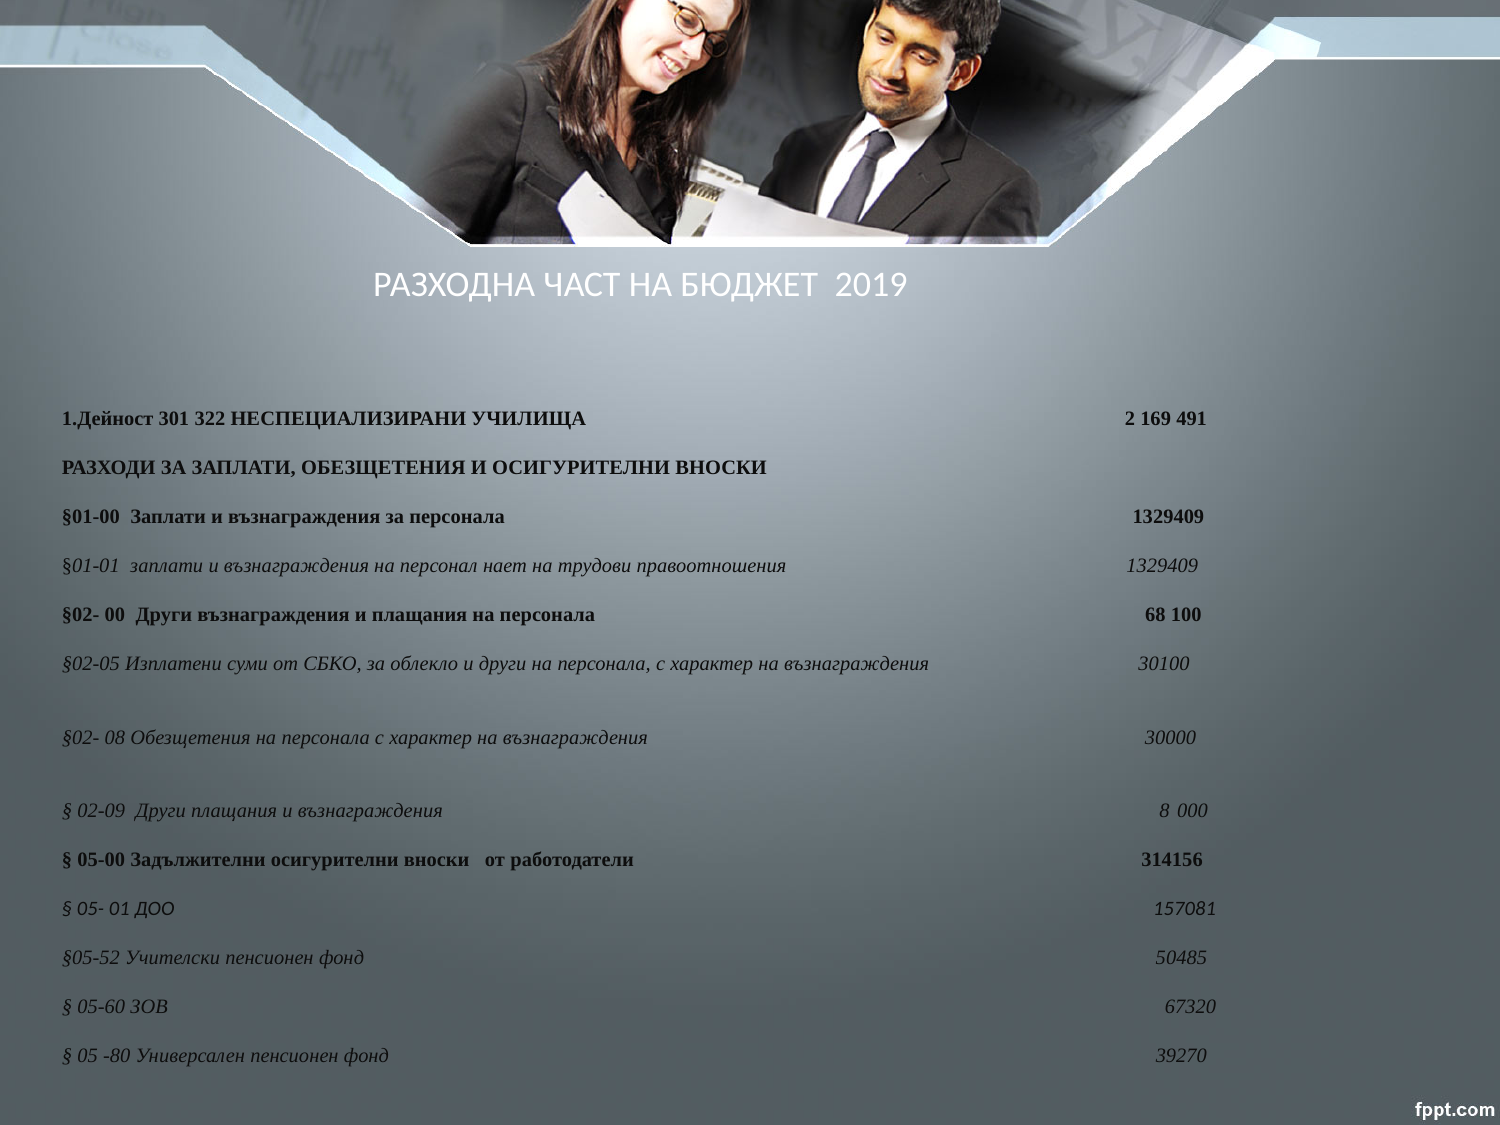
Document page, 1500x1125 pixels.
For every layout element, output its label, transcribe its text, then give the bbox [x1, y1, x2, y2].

picture [0, 0, 1500, 1125]
list РАЗХОДНА ЧАСТ НА БЮДЖЕТ 2019 1.Дейност 301 322 НЕСПЕЦИАЛИЗИРАНИ УЧИЛИЩА 2 169 491 РАЗХОДИ ЗА ЗАПЛАТИ, ОБЕЗЩЕТЕНИЯ И ОСИГУРИТЕЛНИ ВНОСКИ §01-00 Заплати и възнаграждения за персонала 1329409 §01-01 заплати и възнаграждения на персонал нает на трудови правоотношения 1329409 §02- 00 Други възнаграждения и плащания на персонала 68 100 §02-05 Изплатени суми от СБКО, за облекло и други на персонала, с характер на възнаграждения 30100 §02- 08 Обезщетения на персонала с характер на възнаграждения 30000 § 02-09 Други плащания и възнаграждения 8 000 § 05-00 Задължителни осигурителни вноски от работодатели 314156 § 05- 01 ДОО 157081 §05-52 Учителски пенсионен фонд 50485 § 05-60 ЗОВ 67320 § 05 -80 Универсален пенсионен фонд 39270 [46, 253, 1452, 1090]
